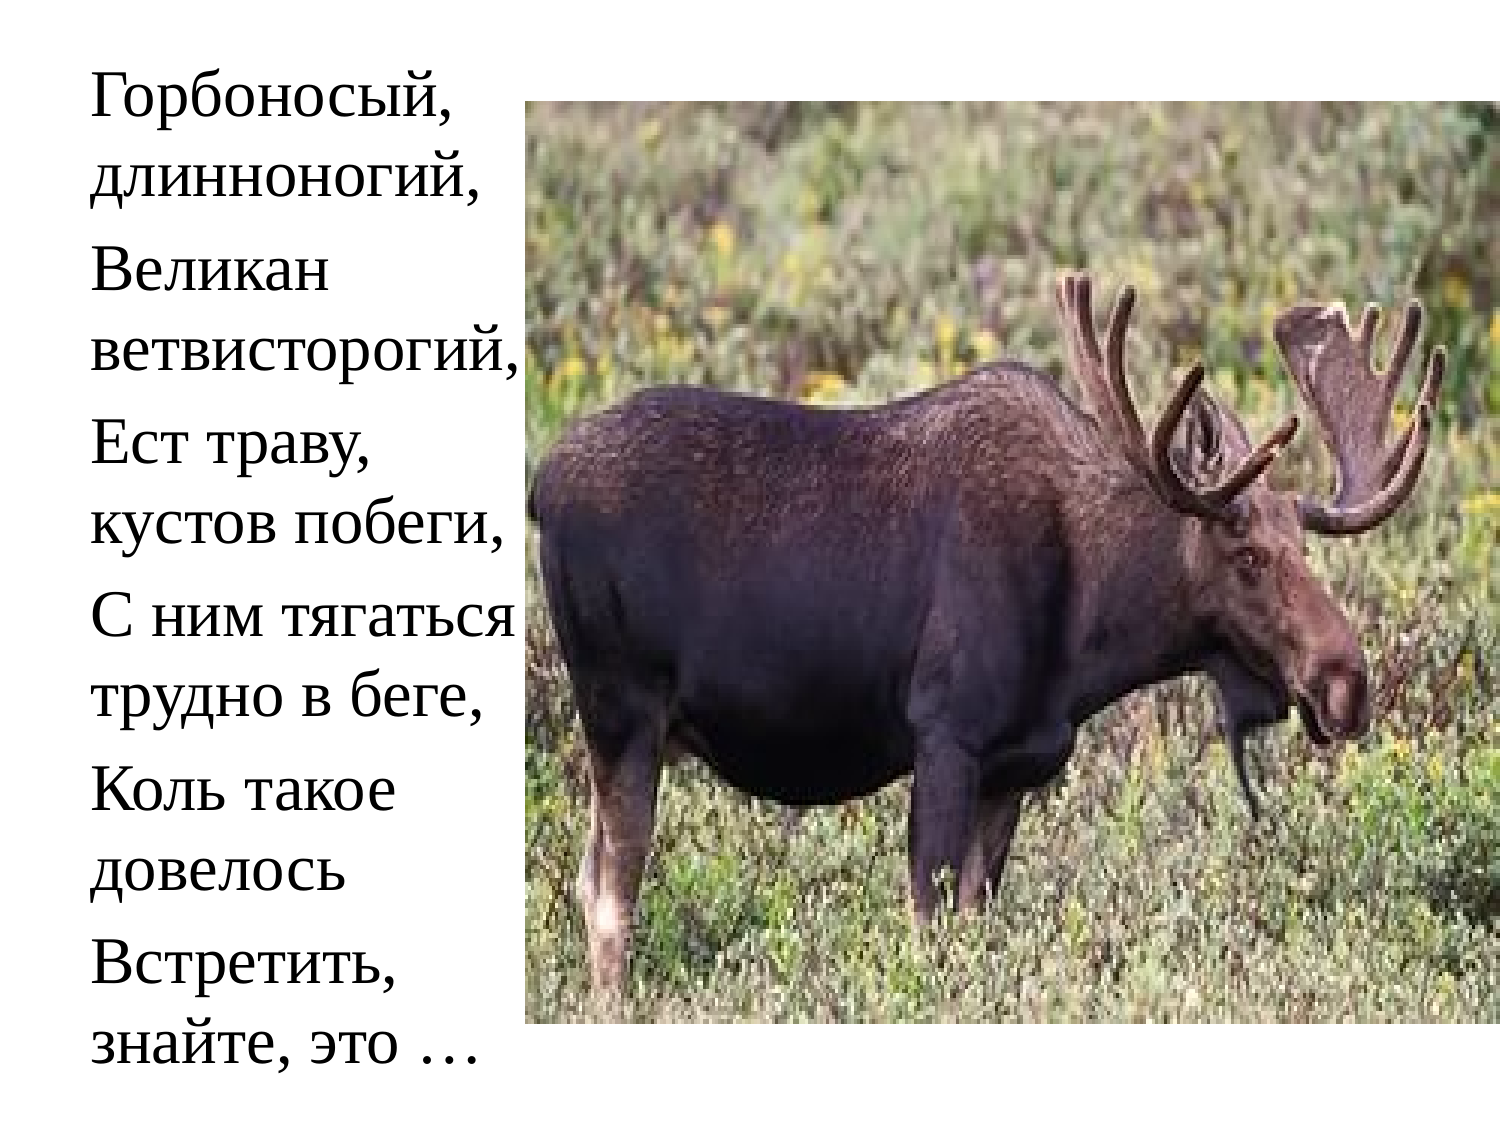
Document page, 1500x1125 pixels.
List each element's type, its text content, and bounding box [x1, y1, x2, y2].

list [525, 101, 1500, 1024]
list Горбоносый, длинноногий, Великан ветвисторогий, Ест траву, кустов побеги, С ним тягаться трудно в беге, Коль такое довелось Встретить, знайте, это … [75, 42, 569, 1005]
